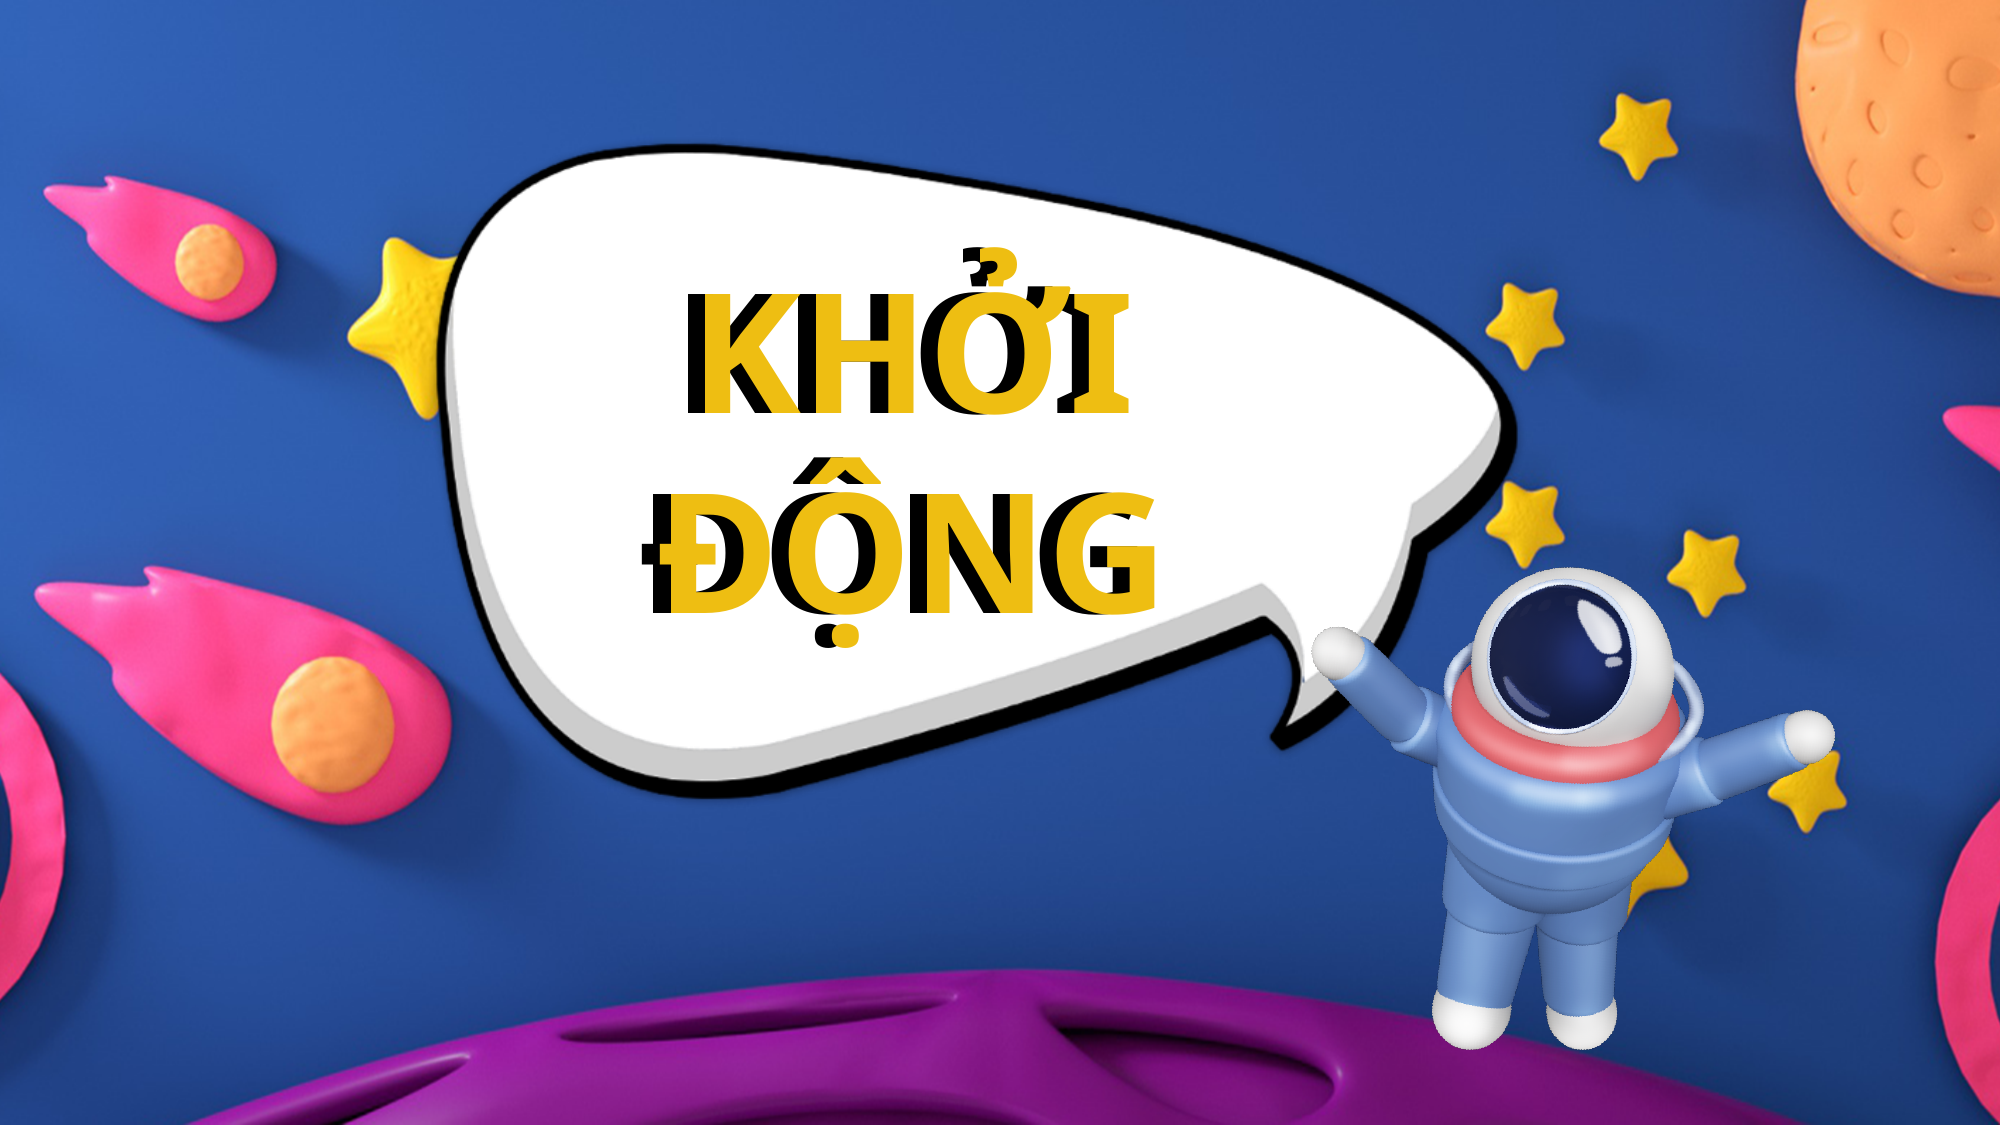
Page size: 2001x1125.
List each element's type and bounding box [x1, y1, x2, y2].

text_box [446, 239, 1362, 659]
picture [0, 0, 2000, 1125]
